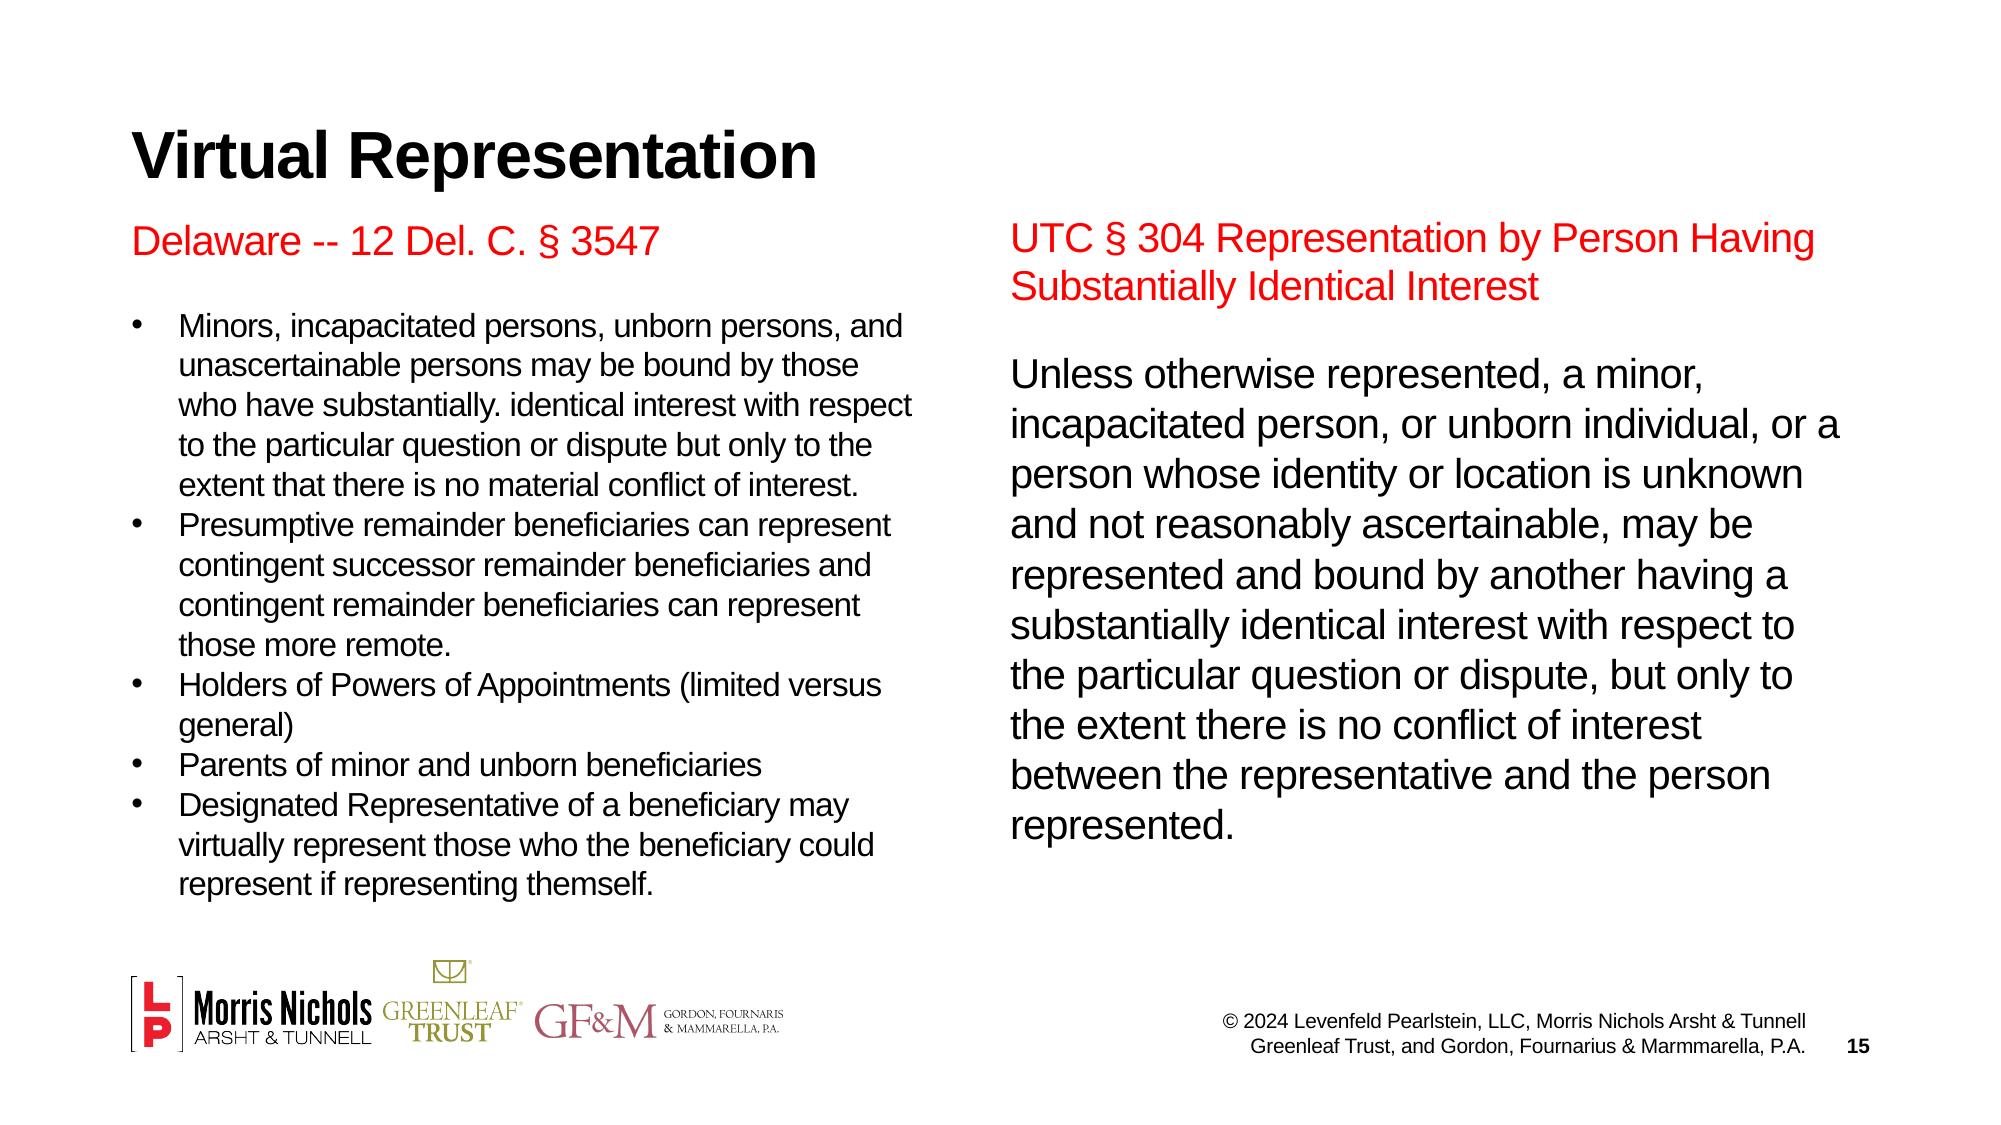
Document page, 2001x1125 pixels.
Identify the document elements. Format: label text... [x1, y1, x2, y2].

picture [535, 1004, 783, 1038]
footer © 2024 Levenfeld Pearlstein, LLC, Morris Nichols Arsht & Tunnell Greenleaf Trust, and Gordon, Fournarius & Marmmarella, P.A. [1130, 1017, 1806, 1072]
title Virtual Representation [131, 120, 1869, 199]
slide_number 15 [1821, 1017, 1870, 1072]
picture [194, 990, 372, 1045]
picture [383, 960, 523, 1042]
picture [131, 976, 183, 1052]
list UTC § 304 Representation by Person Having Substantially Identical Interest Unless otherwise represented, a minor, incapacitated person, or unborn individual, or a person whose identity or location is unknown and not reasonably ascertainable, may be represented and bound by another having a substantially identical interest with respect to the particular question or dispute, but only to the extent there is no conflict of interest between the representative and the person represented. [1009, 213, 1846, 912]
list Delaware -- 12 Del. C. § 3547 Minors, incapacitated persons, unborn persons, and unascertainable persons may be bound by those who have substantially. identical interest with respect to the particular question or dispute but only to the extent that there is no material conflict of interest. Presumptive remainder beneficiaries can represent contingent successor remainder beneficiaries and contingent remainder beneficiaries can represent those more remote. Holders of Powers of Appointments (limited versus general) Parents of minor and unborn beneficiaries Designated Representative of a beneficiary may virtually represent those who the beneficiary could represent if representing themself. [131, 213, 927, 912]
